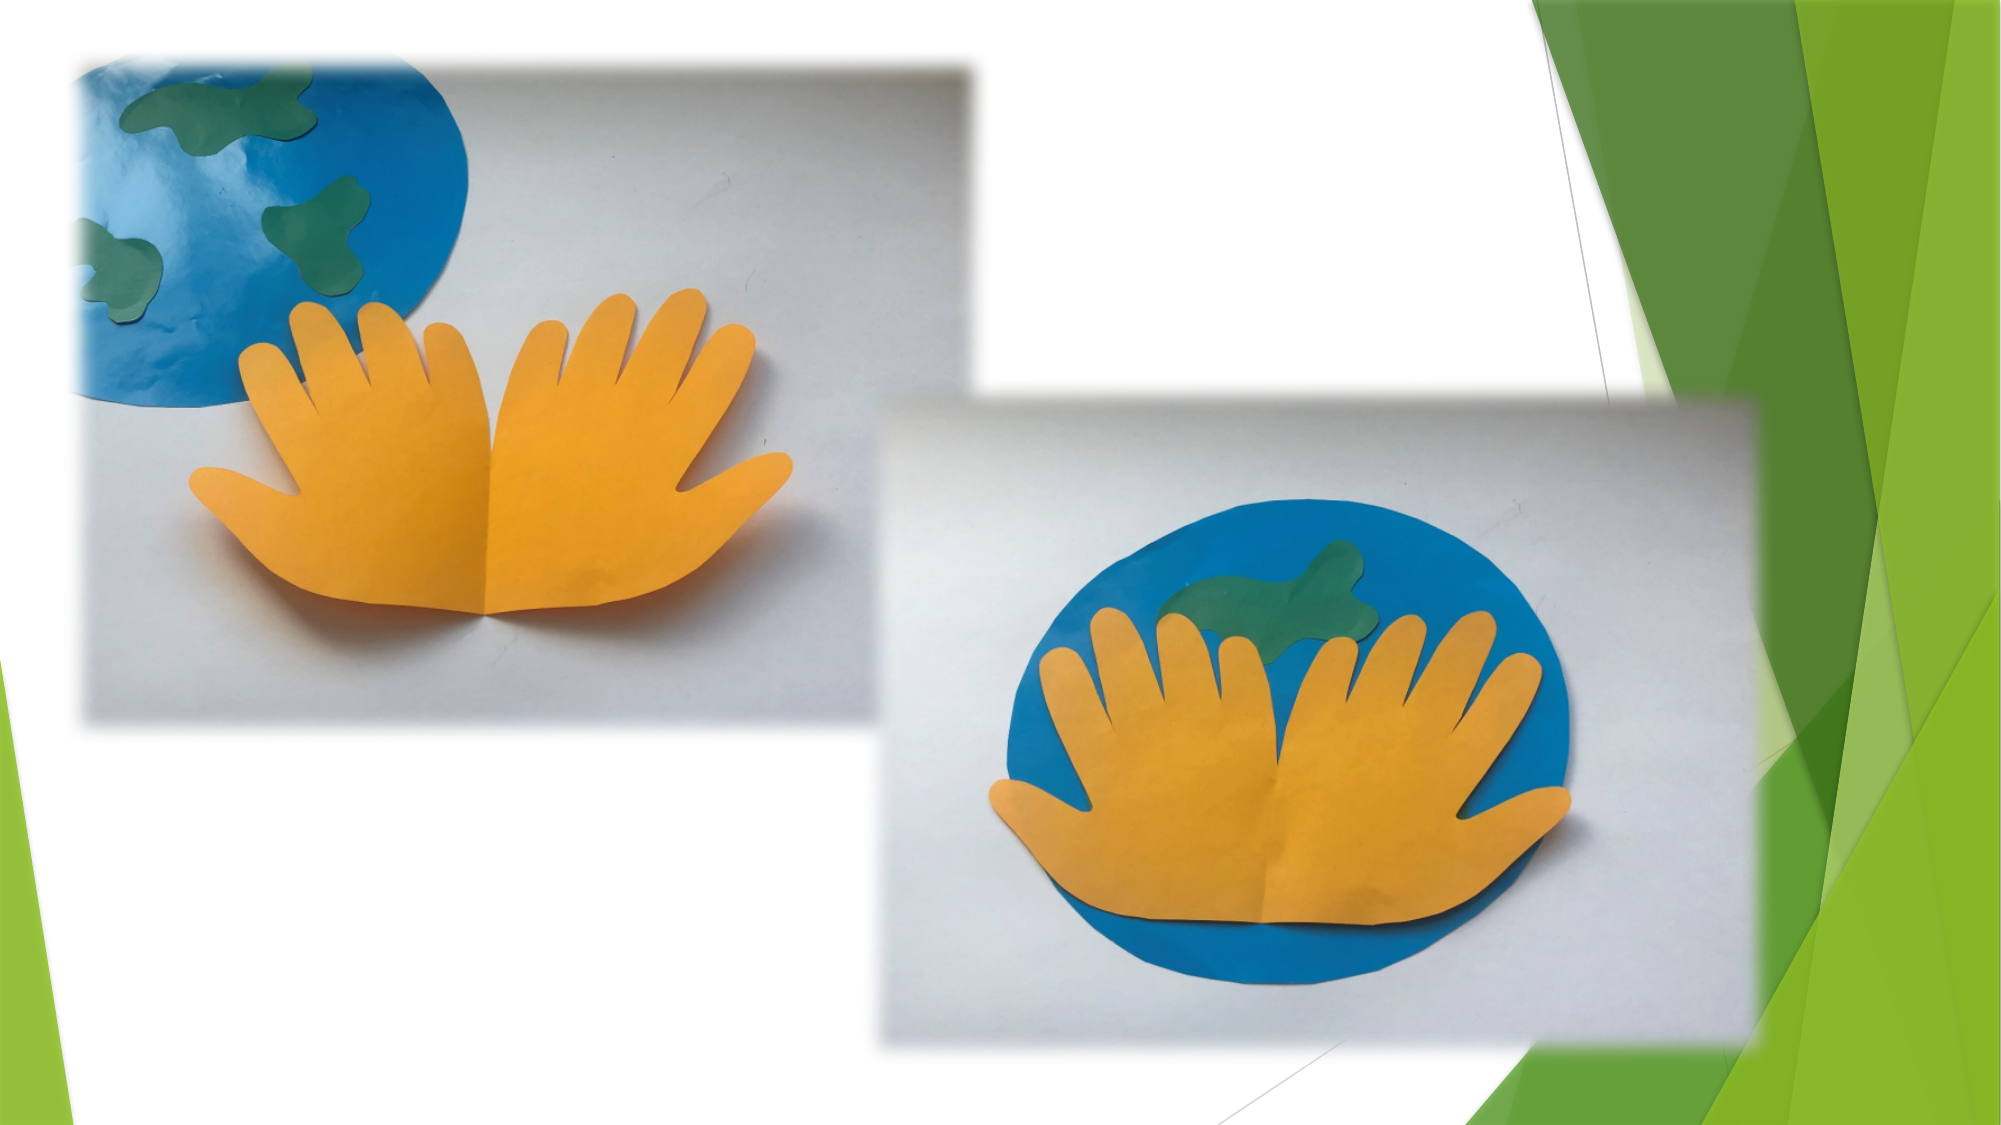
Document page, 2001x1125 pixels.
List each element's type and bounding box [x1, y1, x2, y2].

picture [860, 378, 1776, 1065]
list [64, 49, 990, 744]
